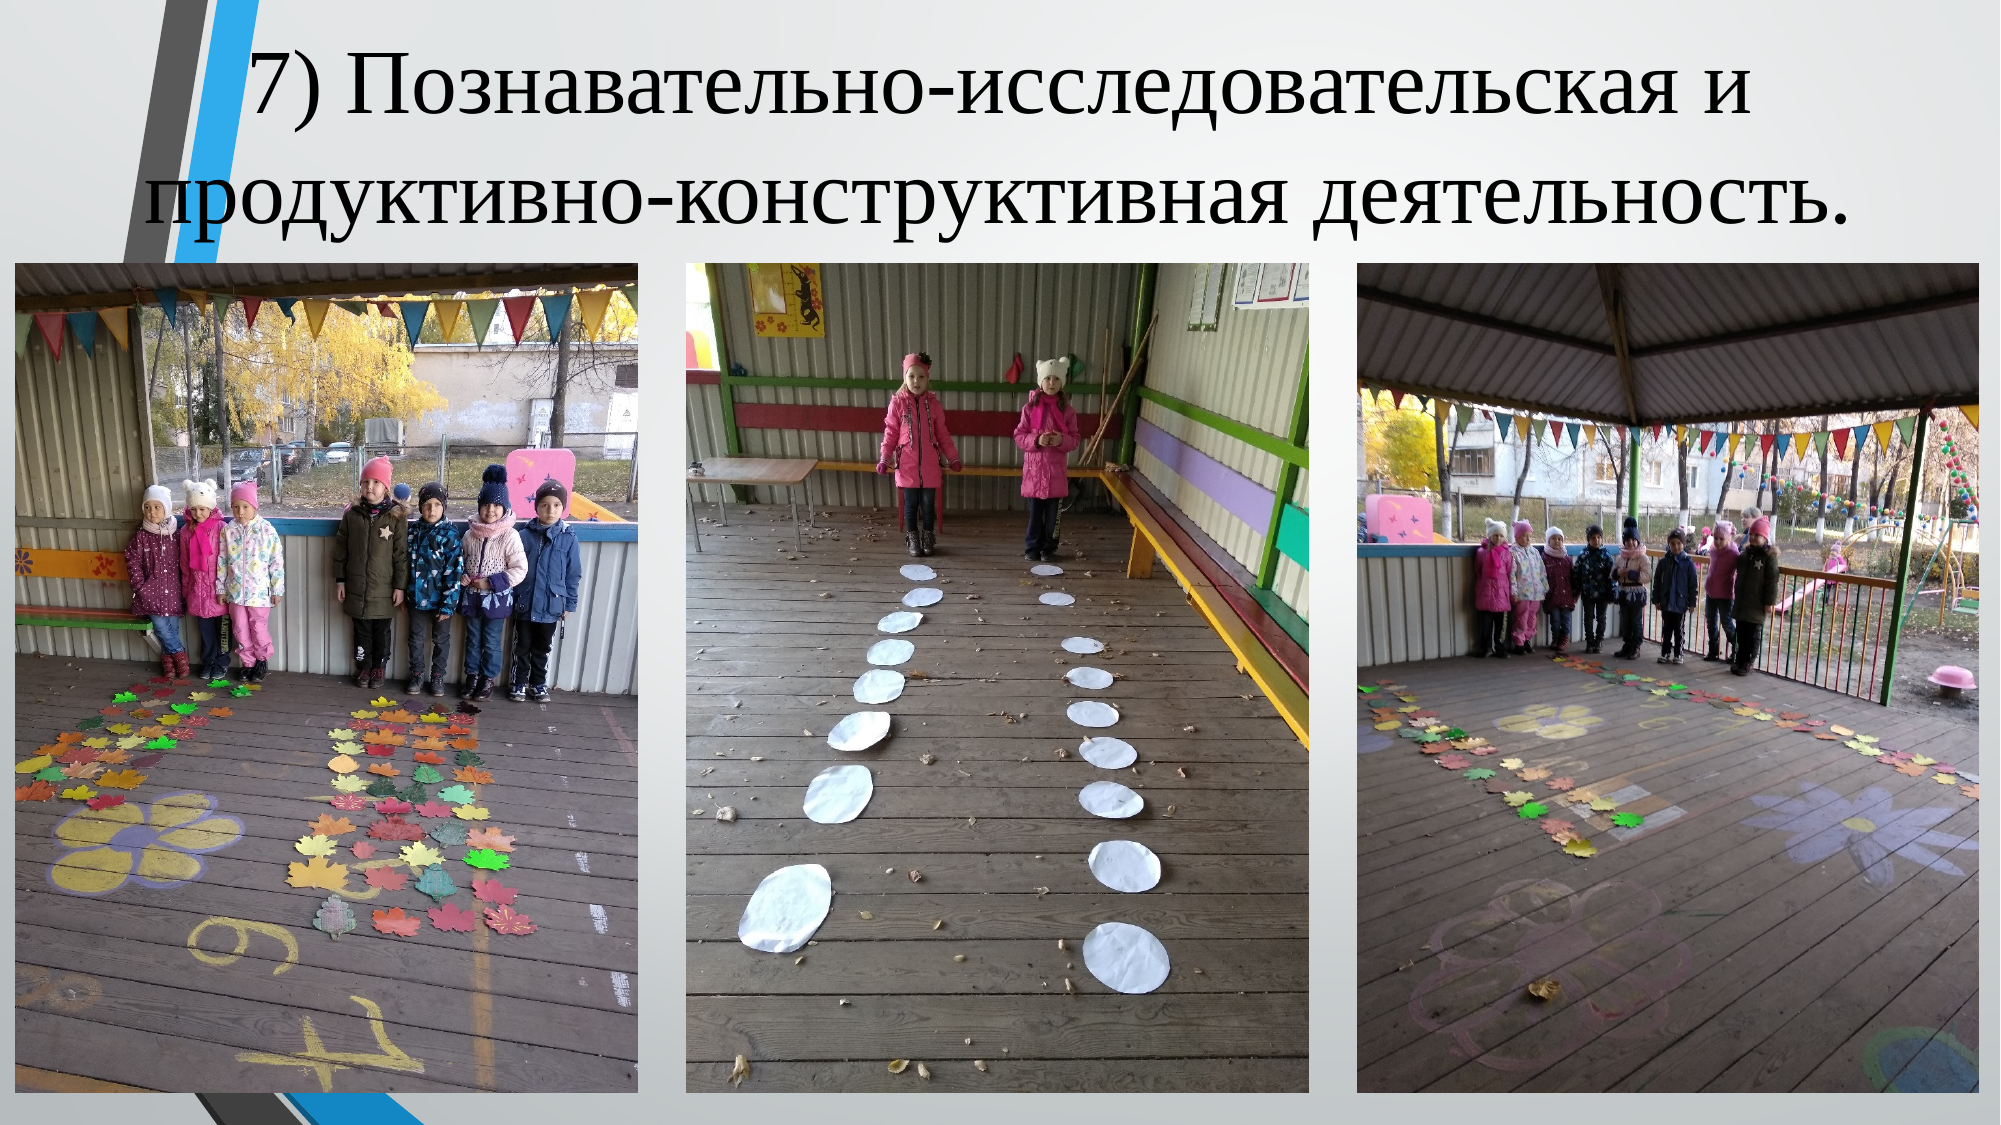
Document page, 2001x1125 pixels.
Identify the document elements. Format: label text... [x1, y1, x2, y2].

picture [15, 263, 638, 1094]
picture [1356, 263, 1980, 1094]
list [686, 263, 1309, 1094]
title 7) Познавательно-исследовательская и продуктивно-конструктивная деятельность. [0, 0, 2000, 264]
